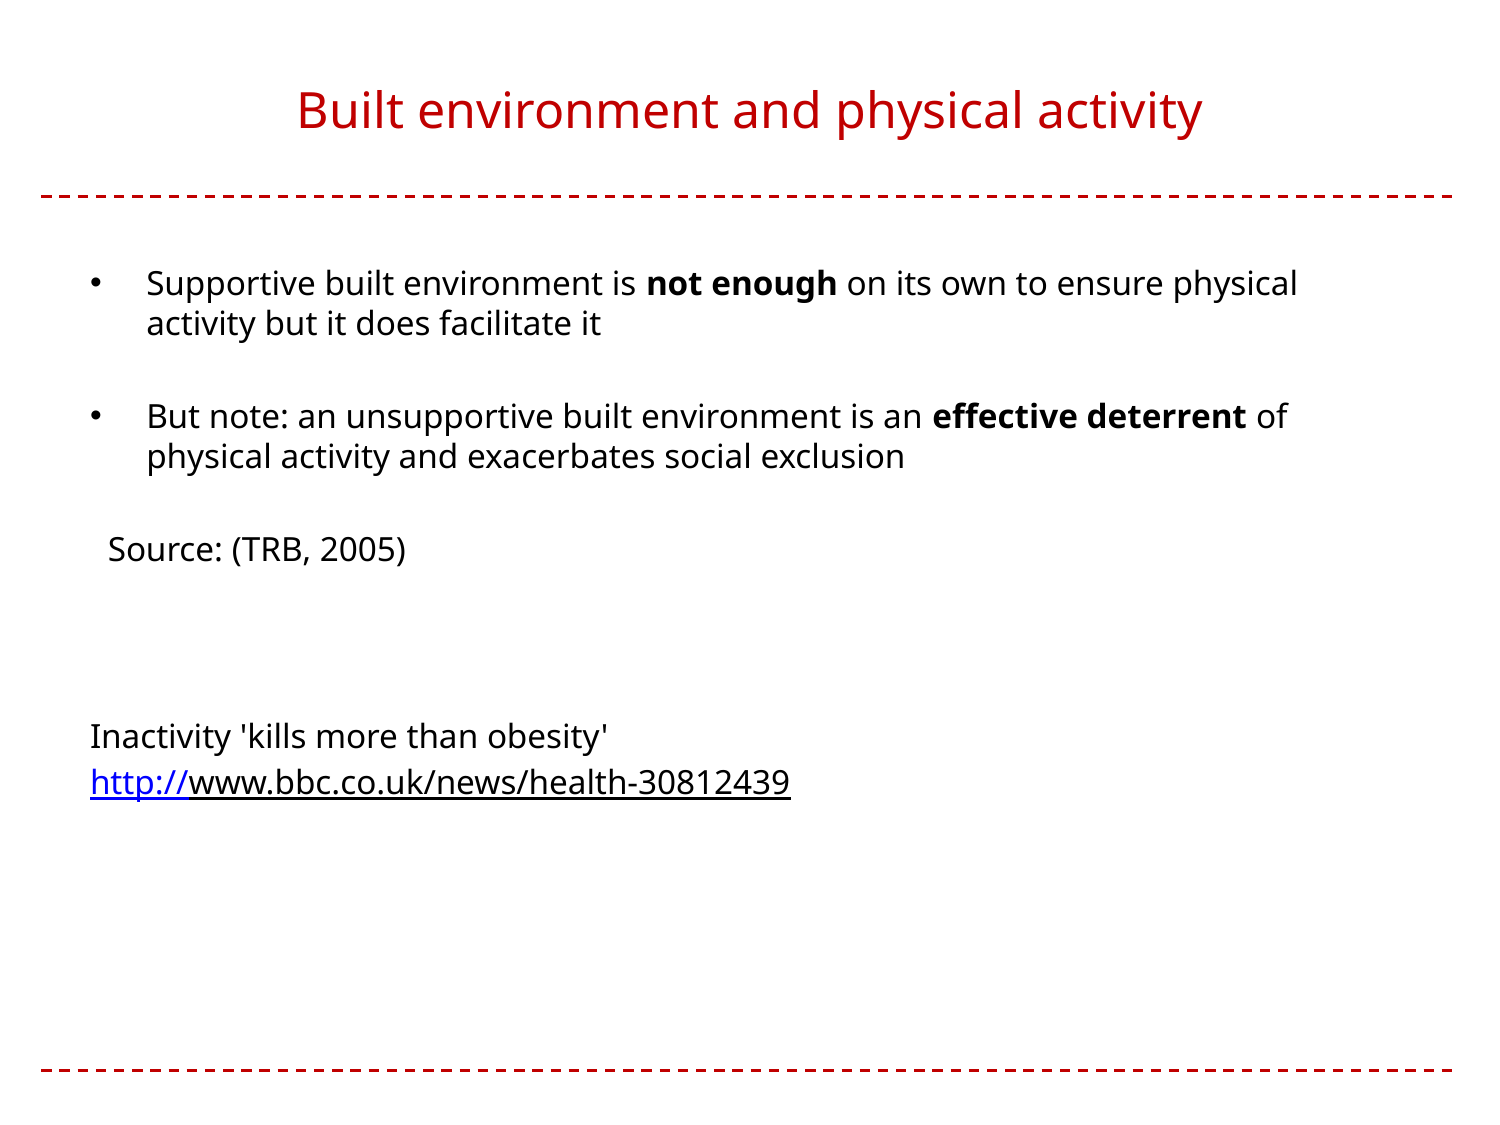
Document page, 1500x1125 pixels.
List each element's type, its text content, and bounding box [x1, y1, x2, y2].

title Built environment and physical activity [75, 20, 1425, 197]
list Supportive built environment is not enough on its own to ensure physical activity but it does facilitate it But note: an unsupportive built environment is an effective deterrent of physical activity and exacerbates social exclusion Source: (TRB, 2005) Inactivity 'kills more than obesity' http://www.bbc.co.uk/news/health-30812439 [75, 208, 1425, 1083]
